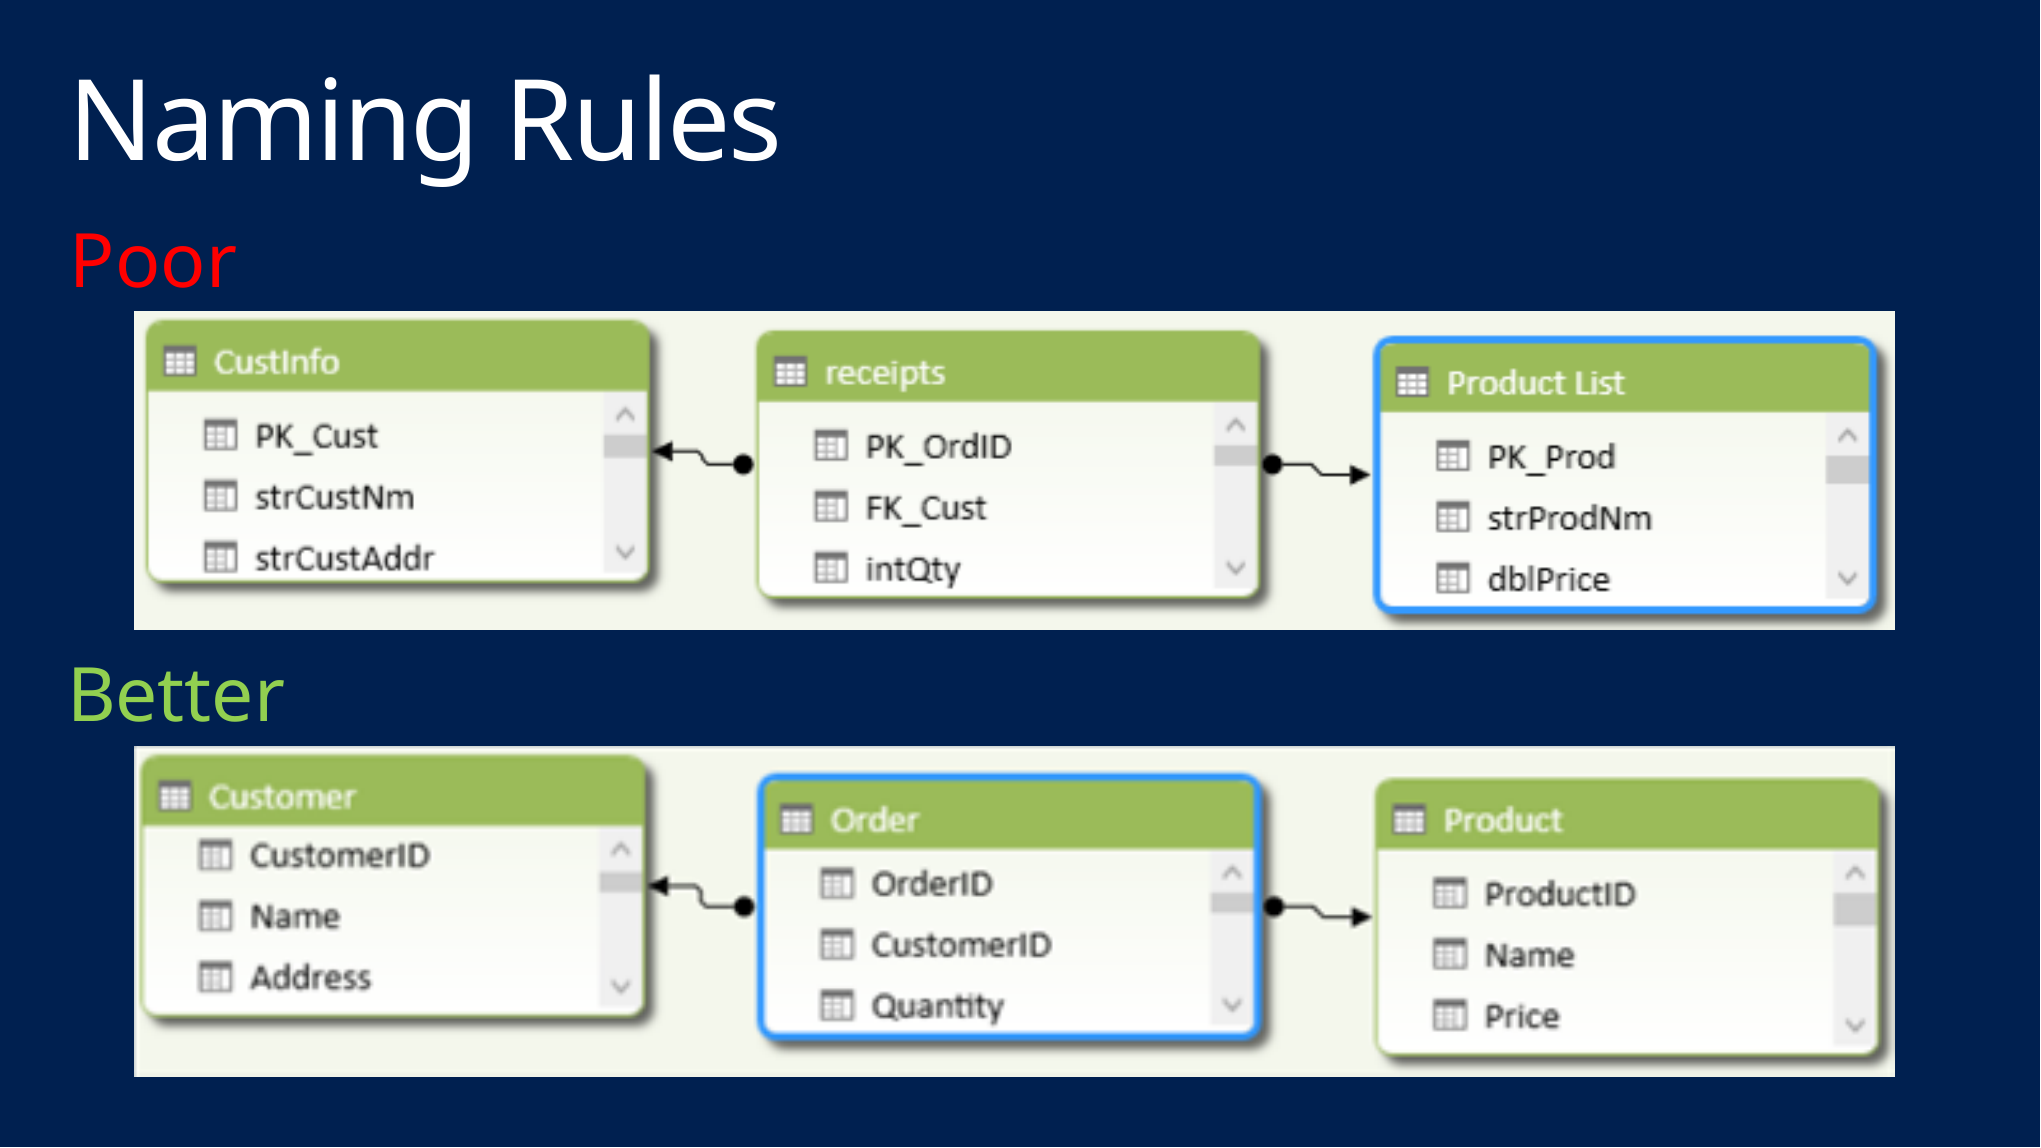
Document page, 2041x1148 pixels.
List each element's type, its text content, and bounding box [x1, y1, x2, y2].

picture [133, 746, 1895, 1077]
picture [133, 311, 1895, 630]
title Naming Rules [45, 48, 1996, 199]
text_box Poor [39, 198, 268, 328]
text_box Better [37, 633, 316, 763]
